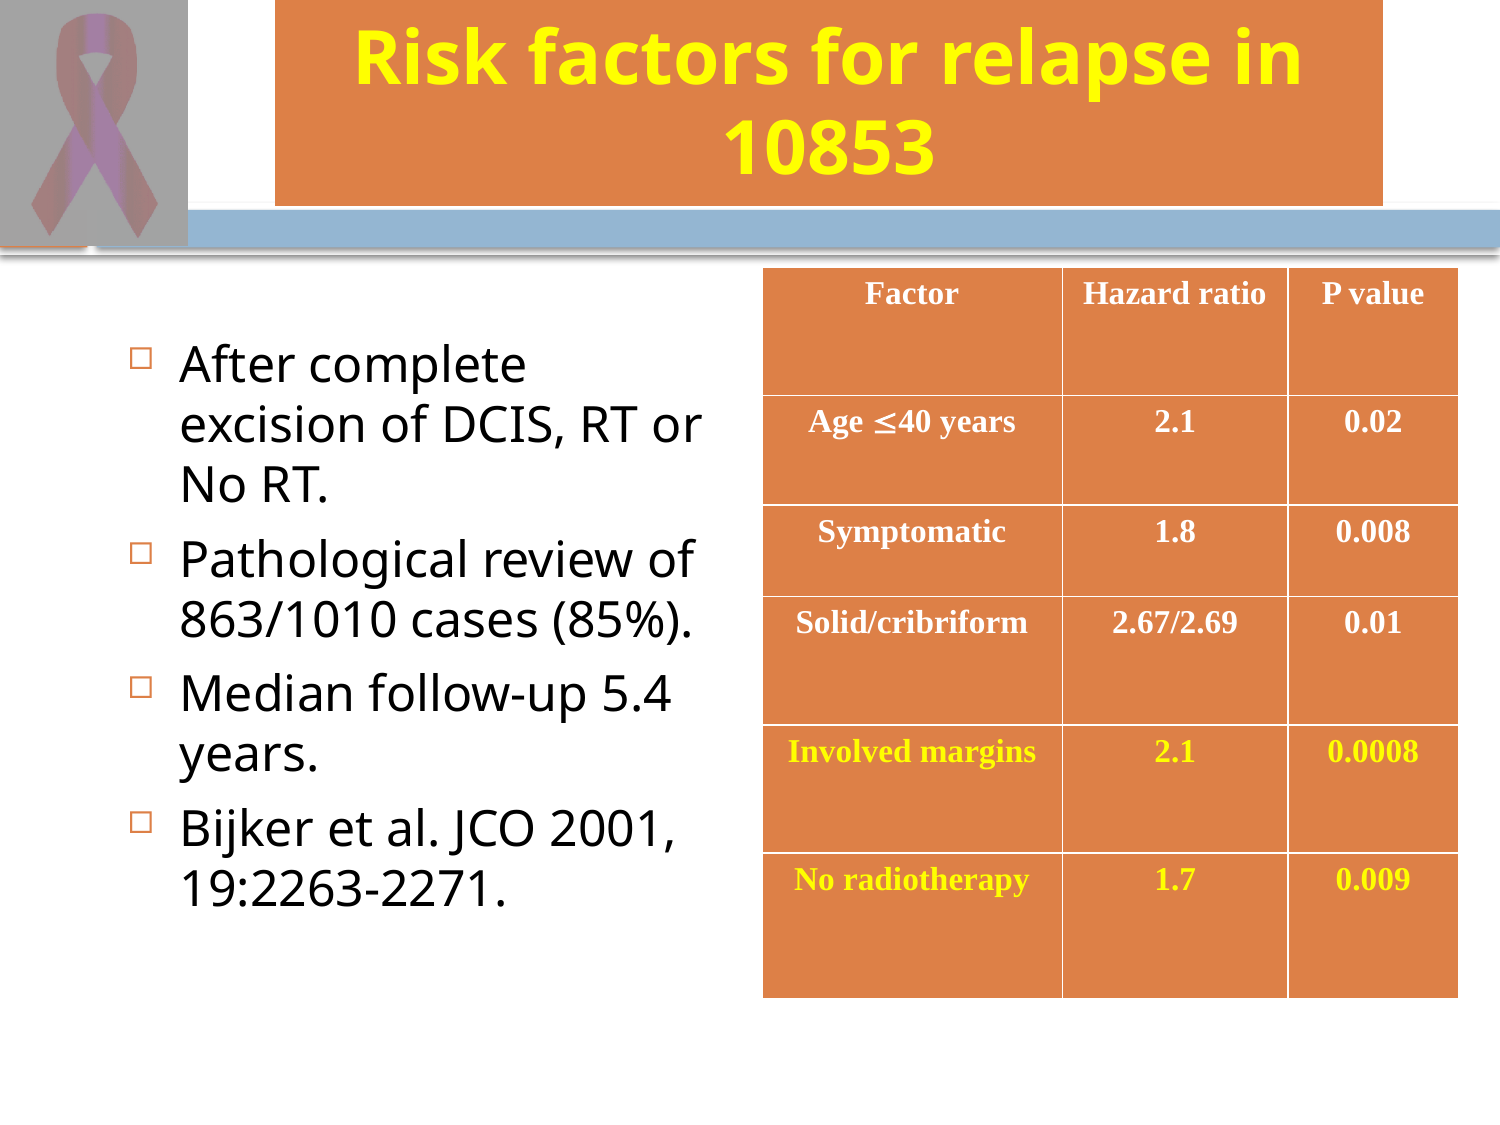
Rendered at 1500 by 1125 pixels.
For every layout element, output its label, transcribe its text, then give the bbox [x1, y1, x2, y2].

table_cell Solid/cribriform [763, 597, 1062, 724]
table_header Factor [763, 268, 1062, 395]
table_cell No radiotherapy [763, 854, 1062, 998]
table_cell Symptomatic [763, 506, 1062, 596]
text_box Risk factors for relapse in 10853 [281, 0, 1377, 200]
table_cell 0.02 [1289, 396, 1458, 504]
table_cell Age 40 years [763, 396, 1062, 504]
table_cell 0.009 [1289, 854, 1458, 998]
table_cell 2.1 [1063, 396, 1287, 504]
table_cell 2.67/2.69 [1063, 597, 1287, 724]
table_header Hazard ratio [1063, 268, 1287, 395]
table_cell 0.008 [1289, 506, 1458, 596]
table_cell 1.7 [1063, 854, 1287, 998]
list After complete excision of DCIS, RT or No RT. Pathological review of 863/1010 cases (85%). Median follow-up 5.4 years. Bijker et al. JCO 2001, 19:2263-2271. [112, 324, 739, 1001]
picture [0, 0, 188, 247]
table_cell 0.01 [1289, 597, 1458, 724]
table_cell 2.1 [1063, 726, 1287, 852]
table_cell Involved margins [763, 726, 1062, 852]
table_cell 0.0008 [1289, 726, 1458, 852]
table_cell 1.8 [1063, 506, 1287, 596]
table_header P value [1289, 268, 1458, 395]
